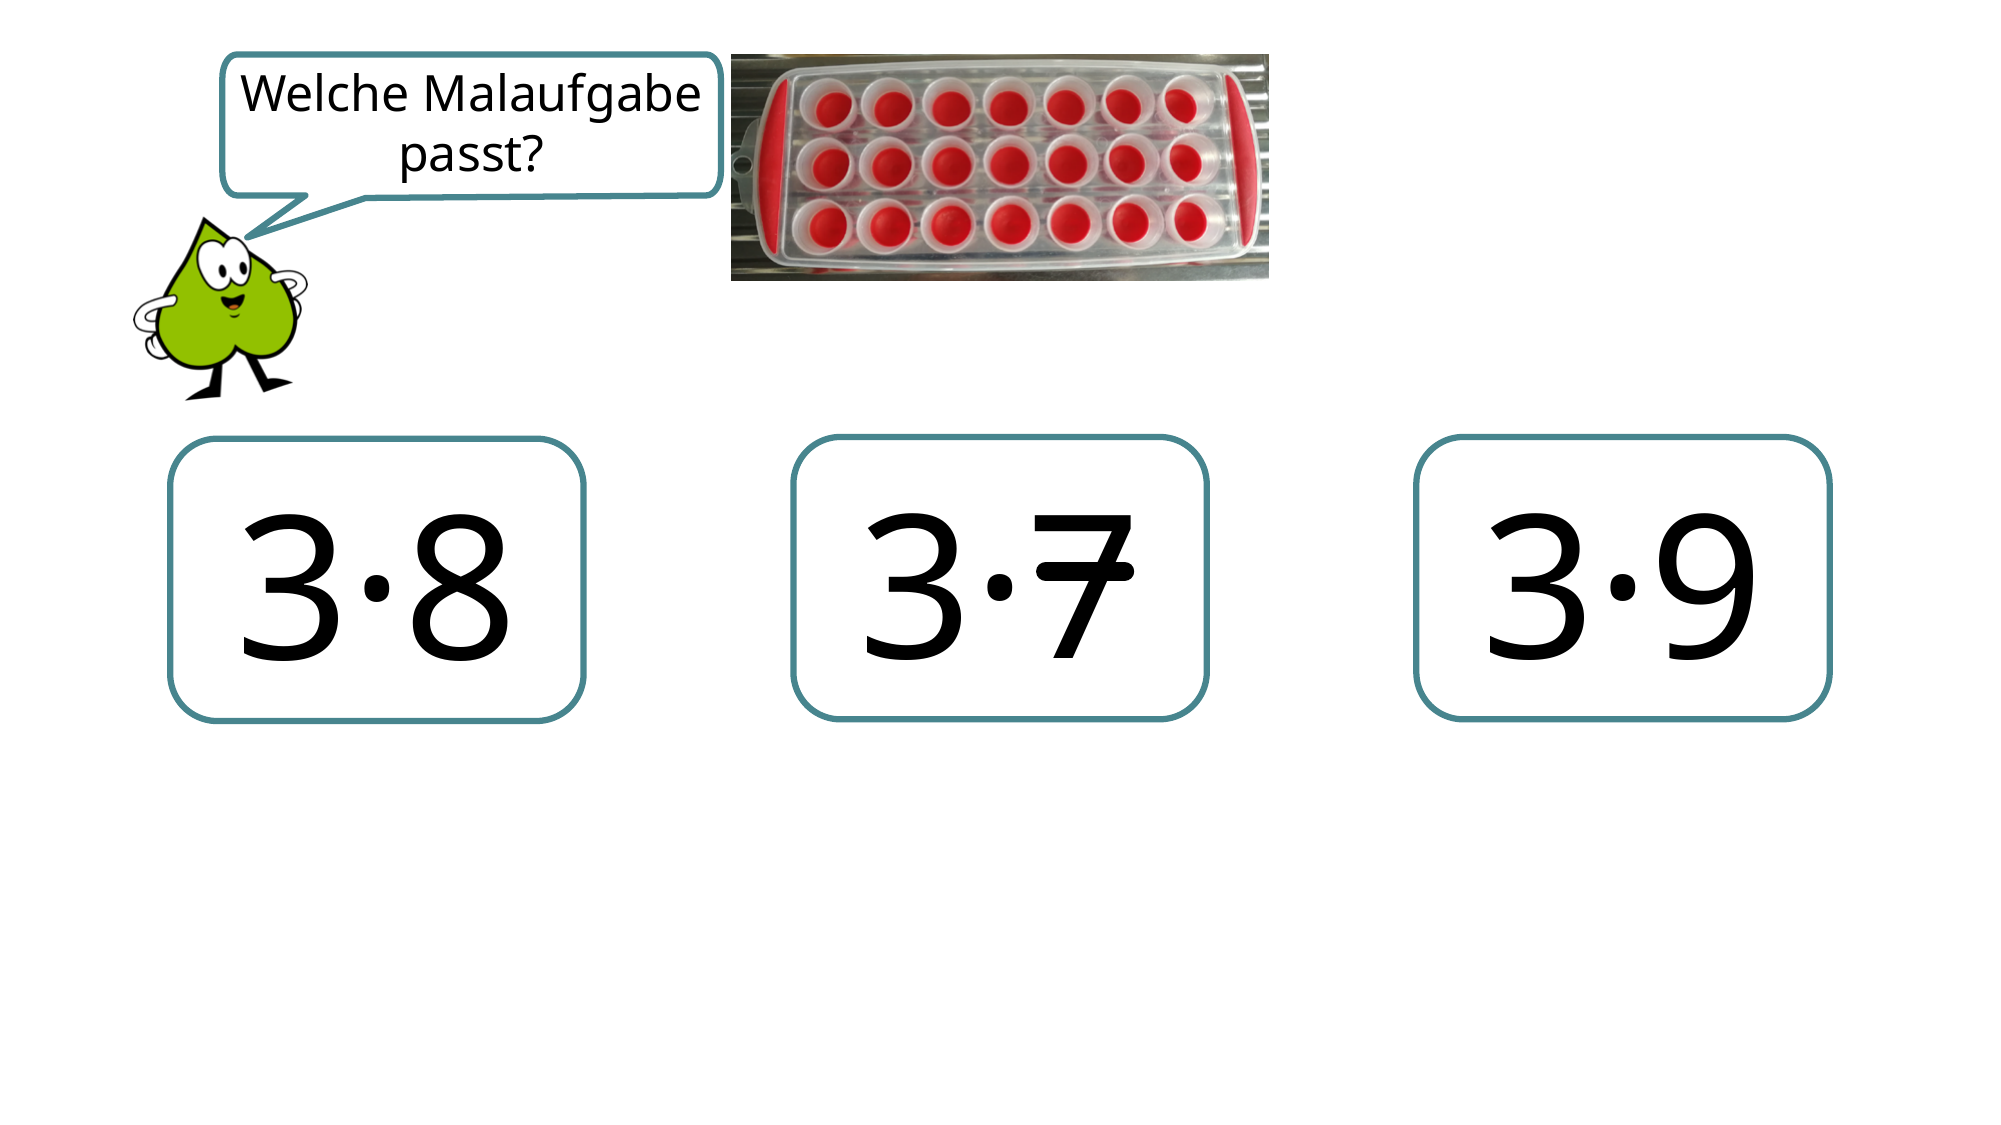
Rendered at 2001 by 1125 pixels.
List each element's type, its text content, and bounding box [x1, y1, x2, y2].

text_box 3·7 [793, 436, 1207, 720]
text_box 3·9 [1416, 436, 1830, 720]
picture [133, 216, 308, 401]
text_box Welche Malaufgabe passt? [222, 54, 721, 218]
picture [731, 54, 1269, 281]
text_box 3·8 [169, 437, 585, 723]
